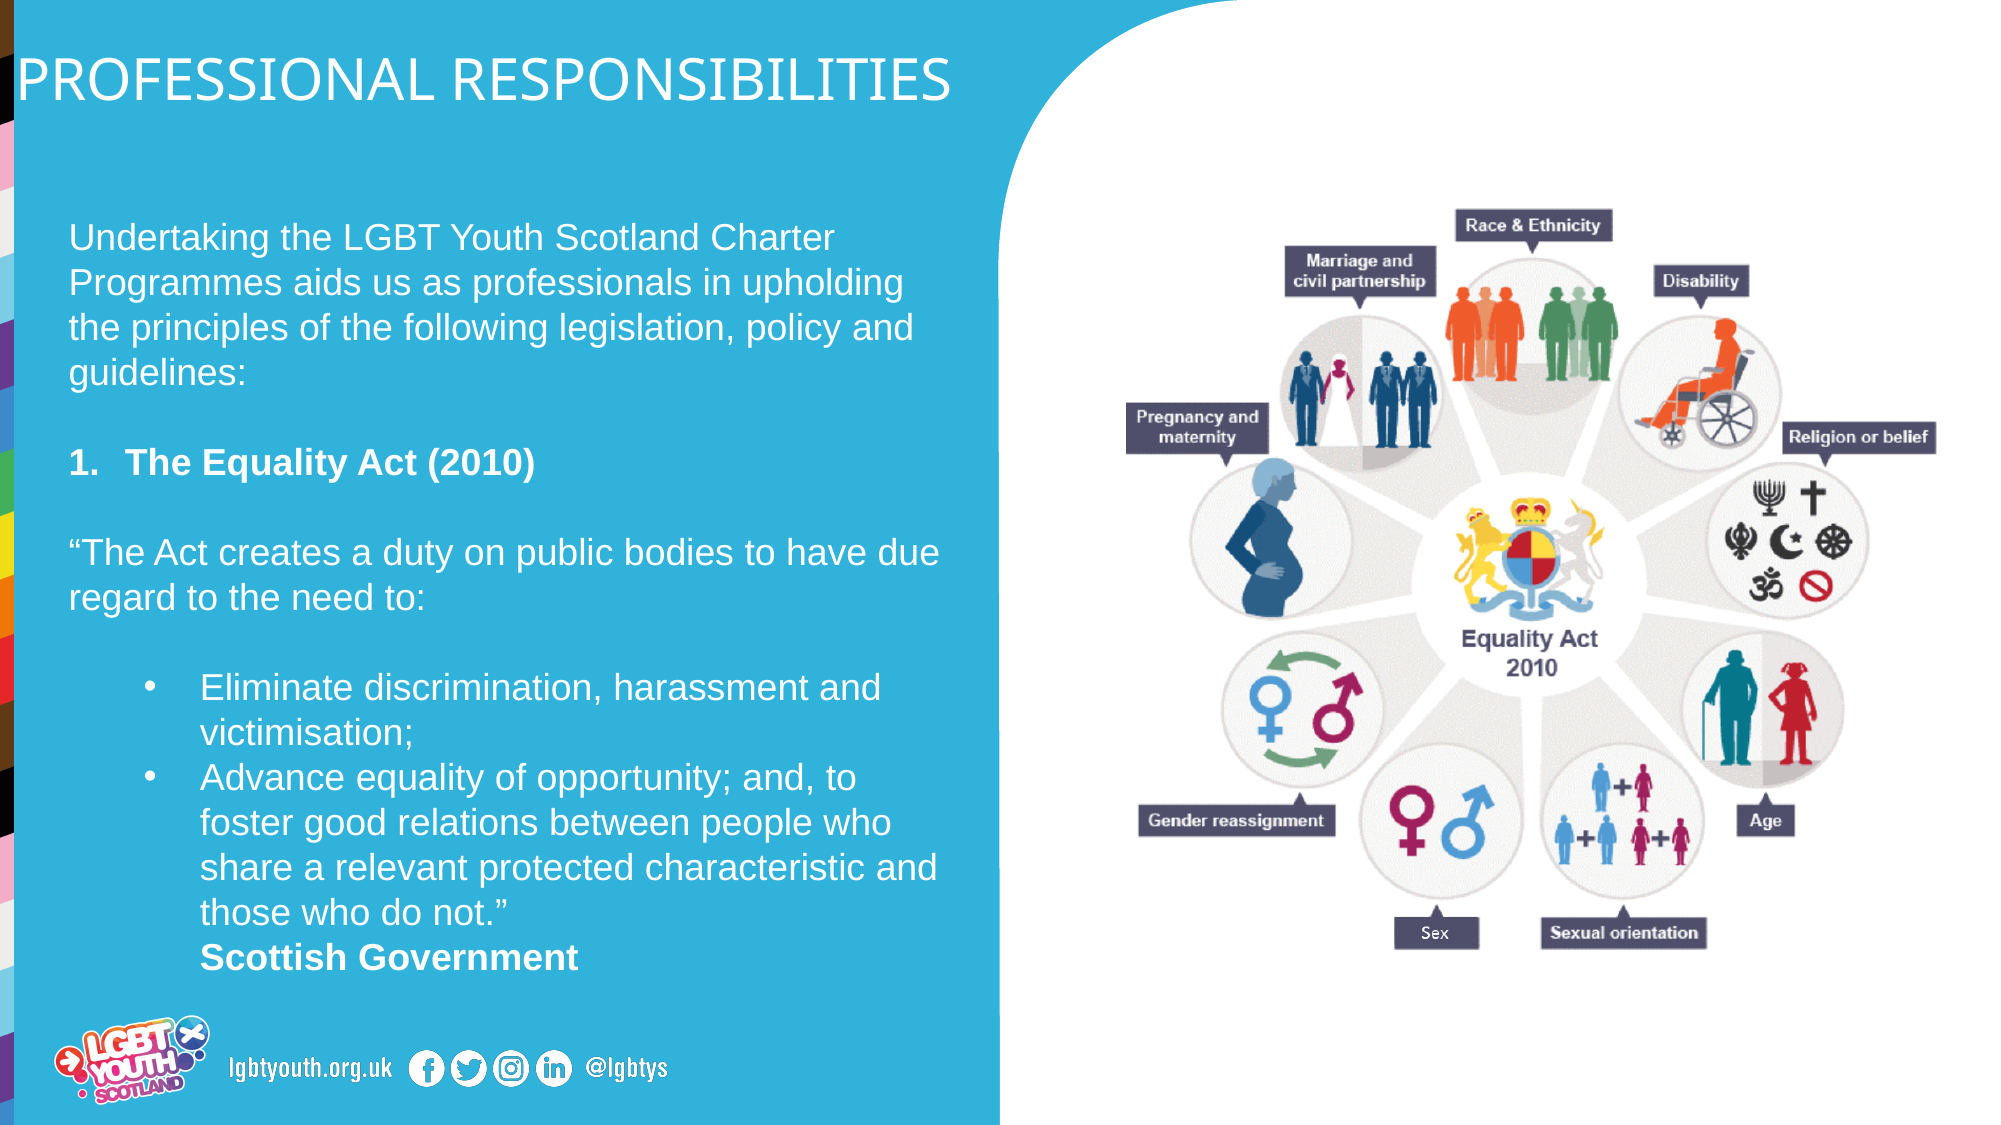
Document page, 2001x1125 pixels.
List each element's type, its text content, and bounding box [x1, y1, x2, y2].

text_box Undertaking the LGBT Youth Scotland Charter Programmes aids us as professionals in upholding the principles of the following legislation, policy and guidelines: The Equality Act (2010) “The Act creates a duty on public bodies to have due regard to the need to: Eliminate discrimination, harassment and victimisation; Advance equality of opportunity; and, to foster good relations between people who share a relevant protected characteristic and those who do not.” Scottish Government [53, 205, 965, 986]
picture [53, 1014, 211, 1106]
text_box PROFESSIONAL RESPONSIBILITIES [14, 35, 998, 120]
picture [0, 0, 14, 1125]
picture [228, 1050, 668, 1087]
picture [998, 0, 2000, 1125]
